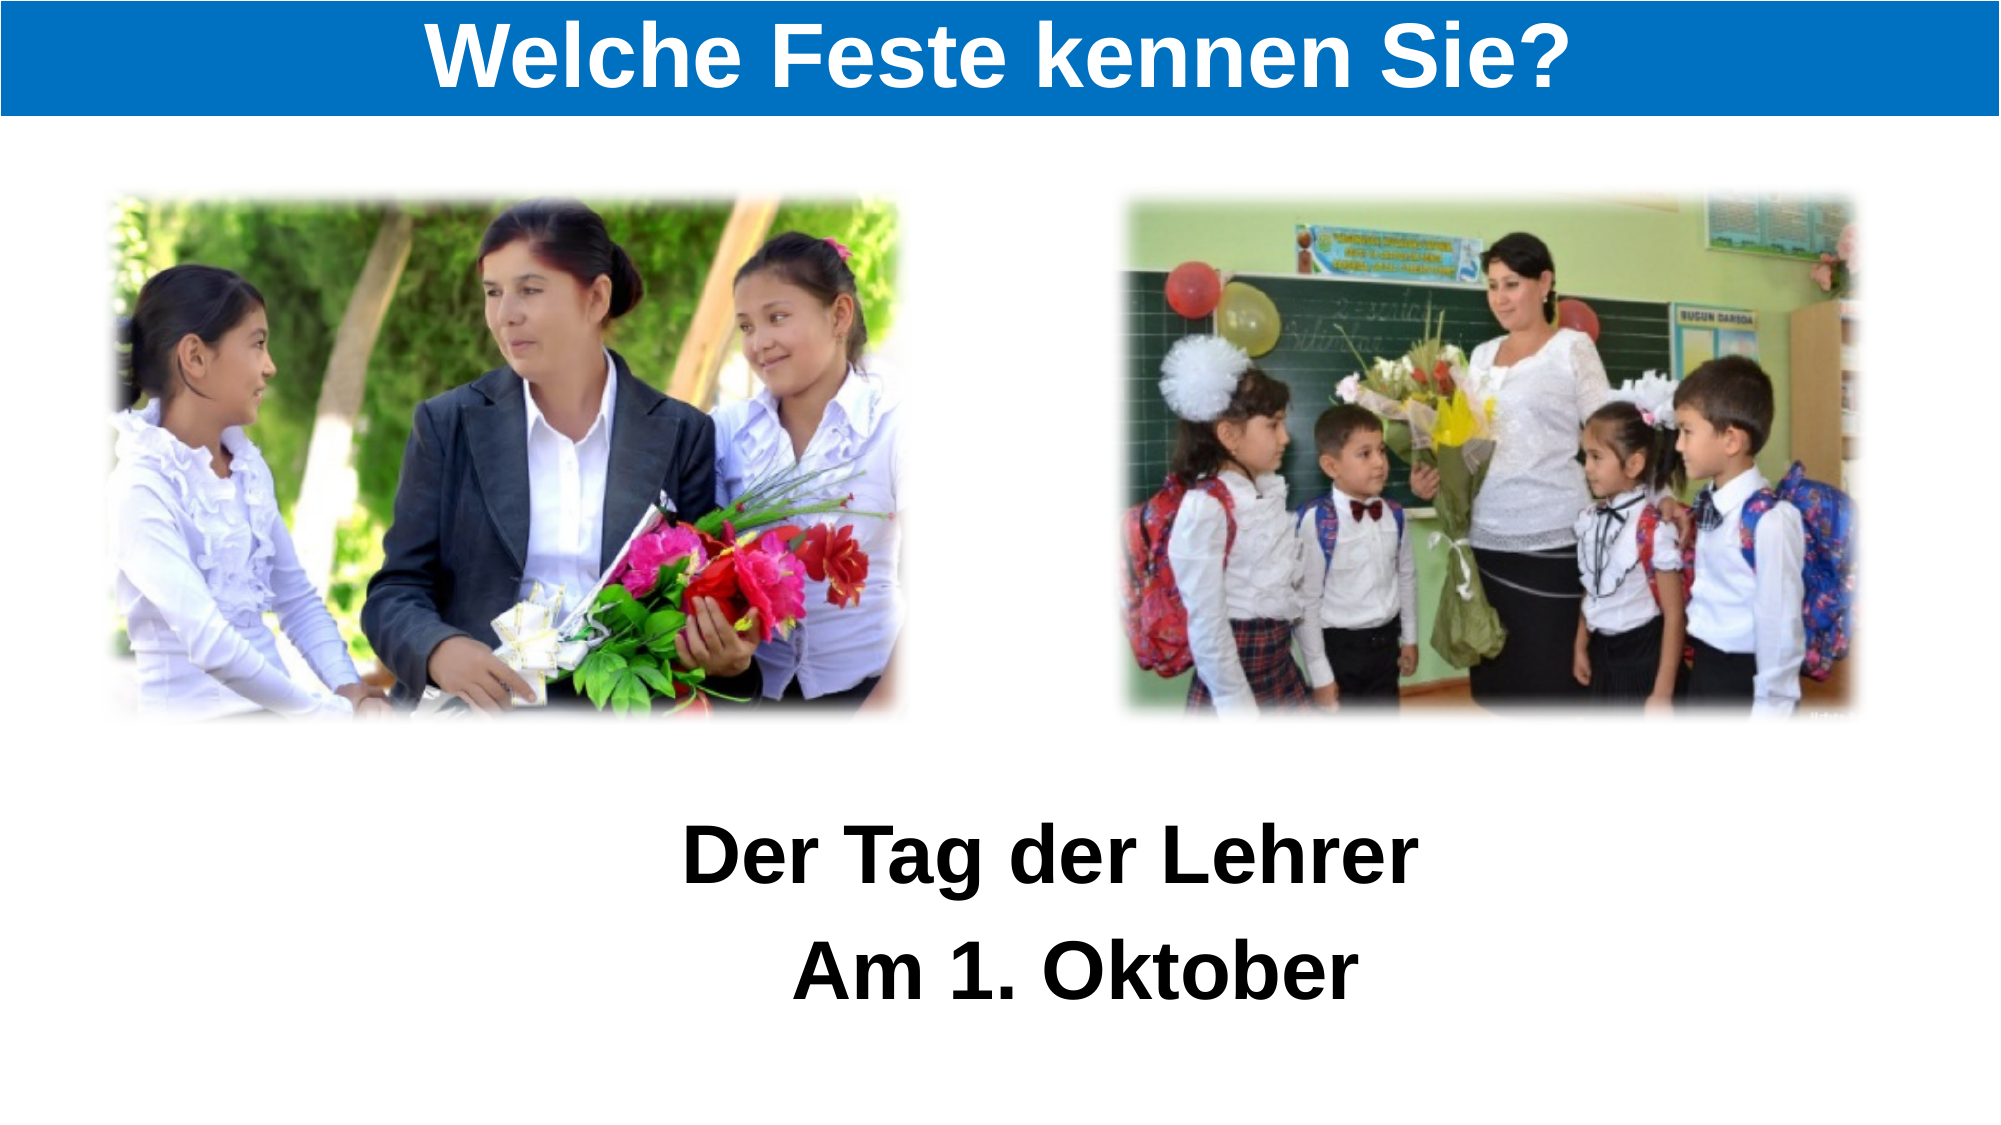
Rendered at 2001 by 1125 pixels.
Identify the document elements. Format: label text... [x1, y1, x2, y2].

text_box Am 1. Oktober [776, 908, 1376, 1024]
title Welche Feste kennen Sie? [0, 0, 2000, 117]
text_box Der Tag der Lehrer [666, 792, 1436, 908]
picture [1110, 183, 1869, 726]
picture [102, 185, 911, 726]
